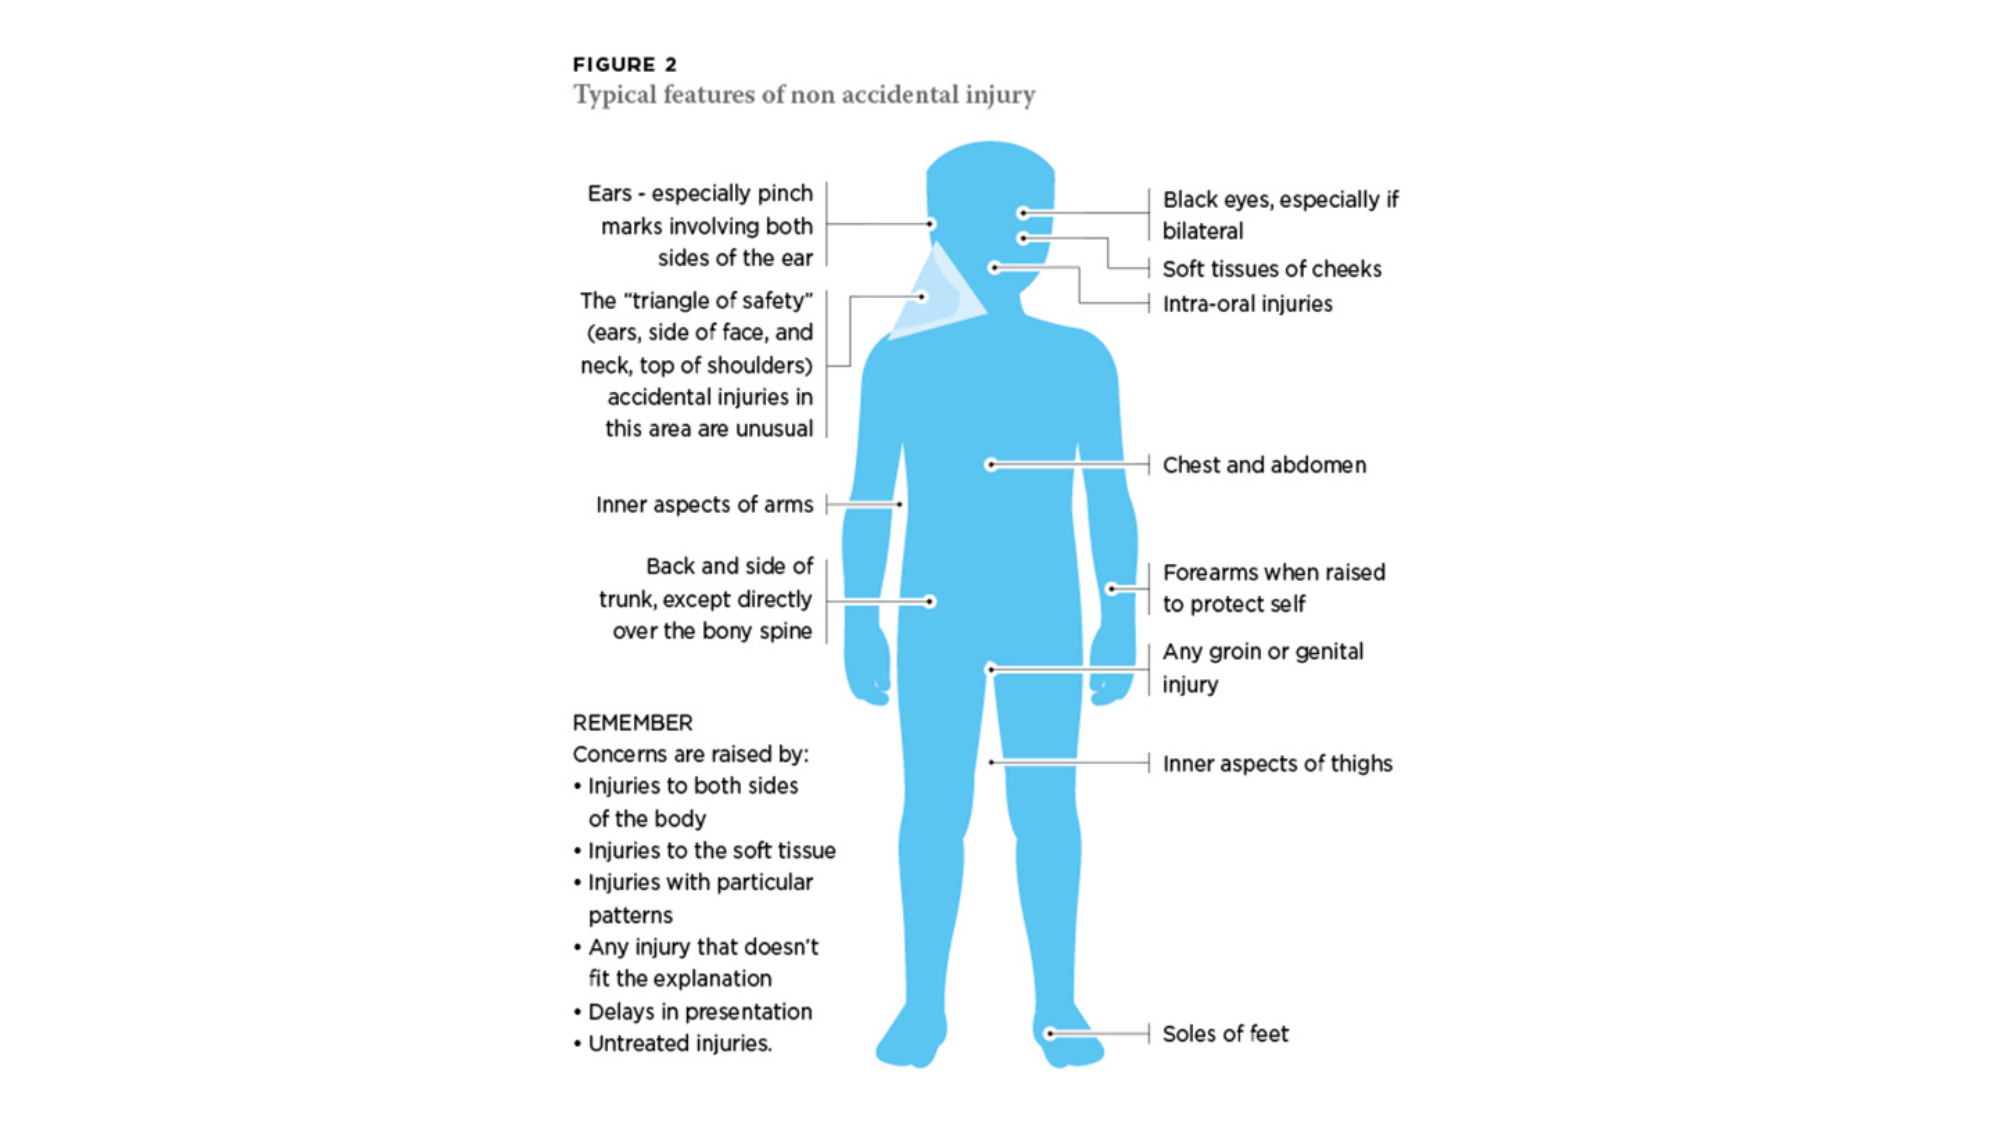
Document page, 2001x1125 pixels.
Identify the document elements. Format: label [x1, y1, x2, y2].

list [289, 29, 1709, 1094]
